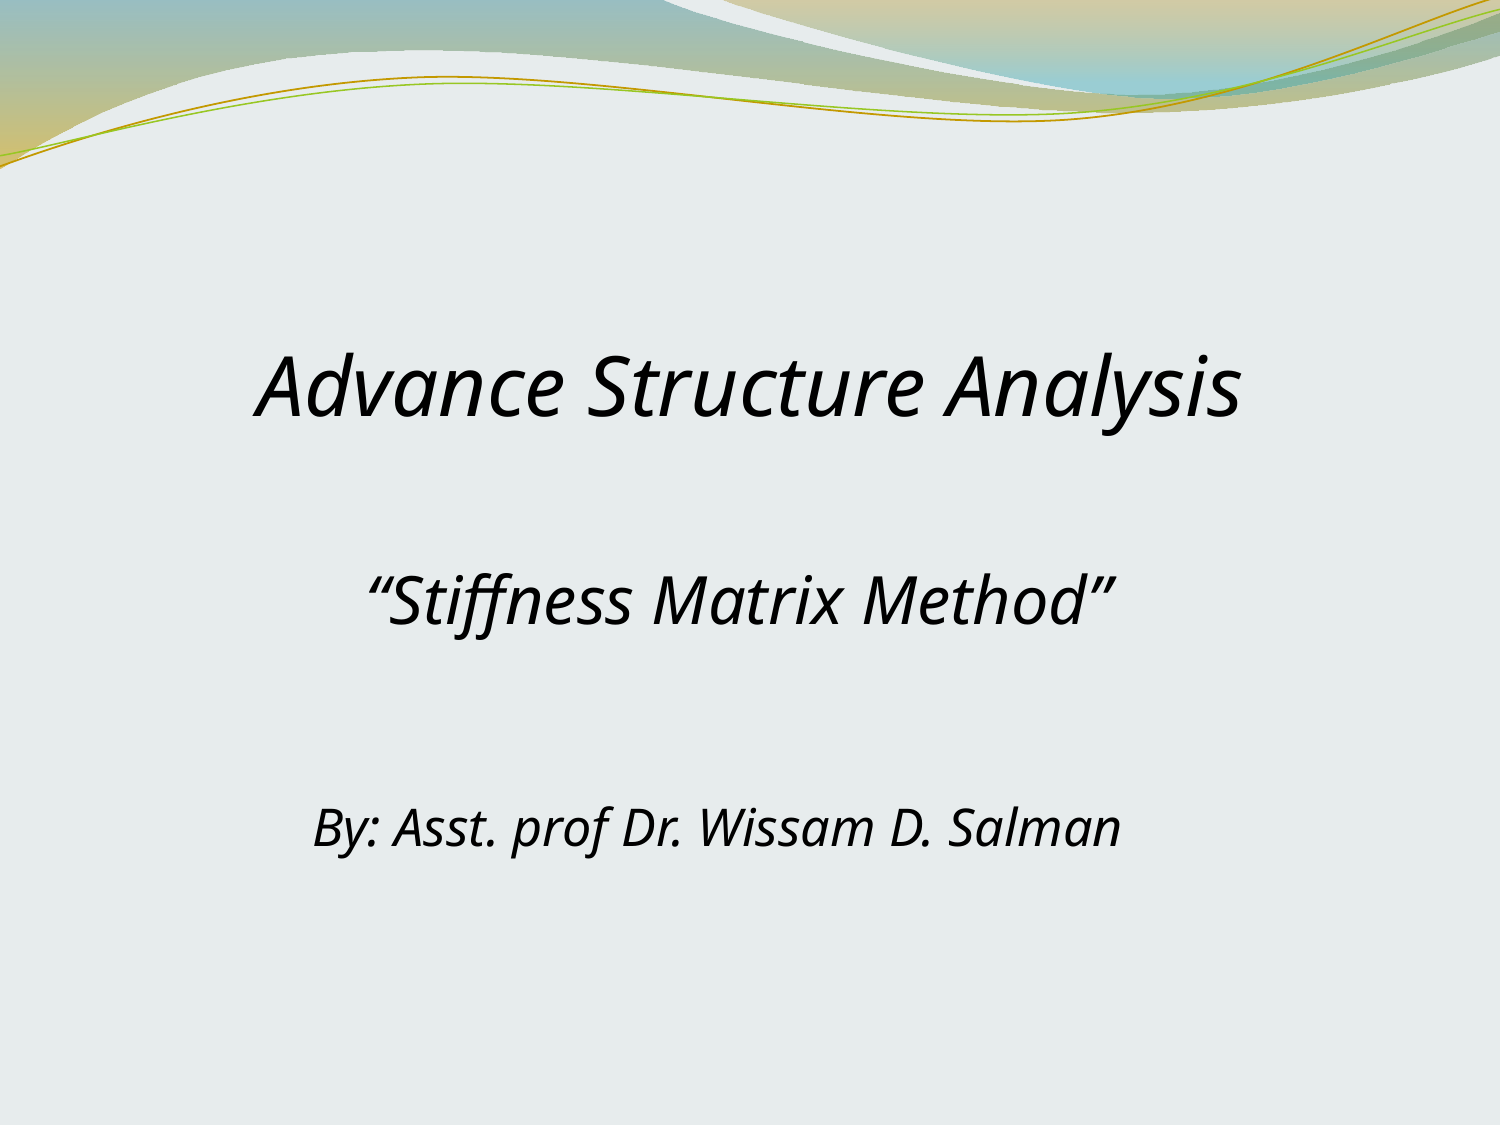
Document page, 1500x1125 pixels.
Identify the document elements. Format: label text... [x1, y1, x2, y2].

text_box By: Asst. prof Dr. Wissam D. Salman [75, 786, 1411, 929]
subtitle Advance Structure Analysis [88, 326, 1425, 468]
text_box “Stiffness Matrix Method” [76, 550, 1413, 693]
